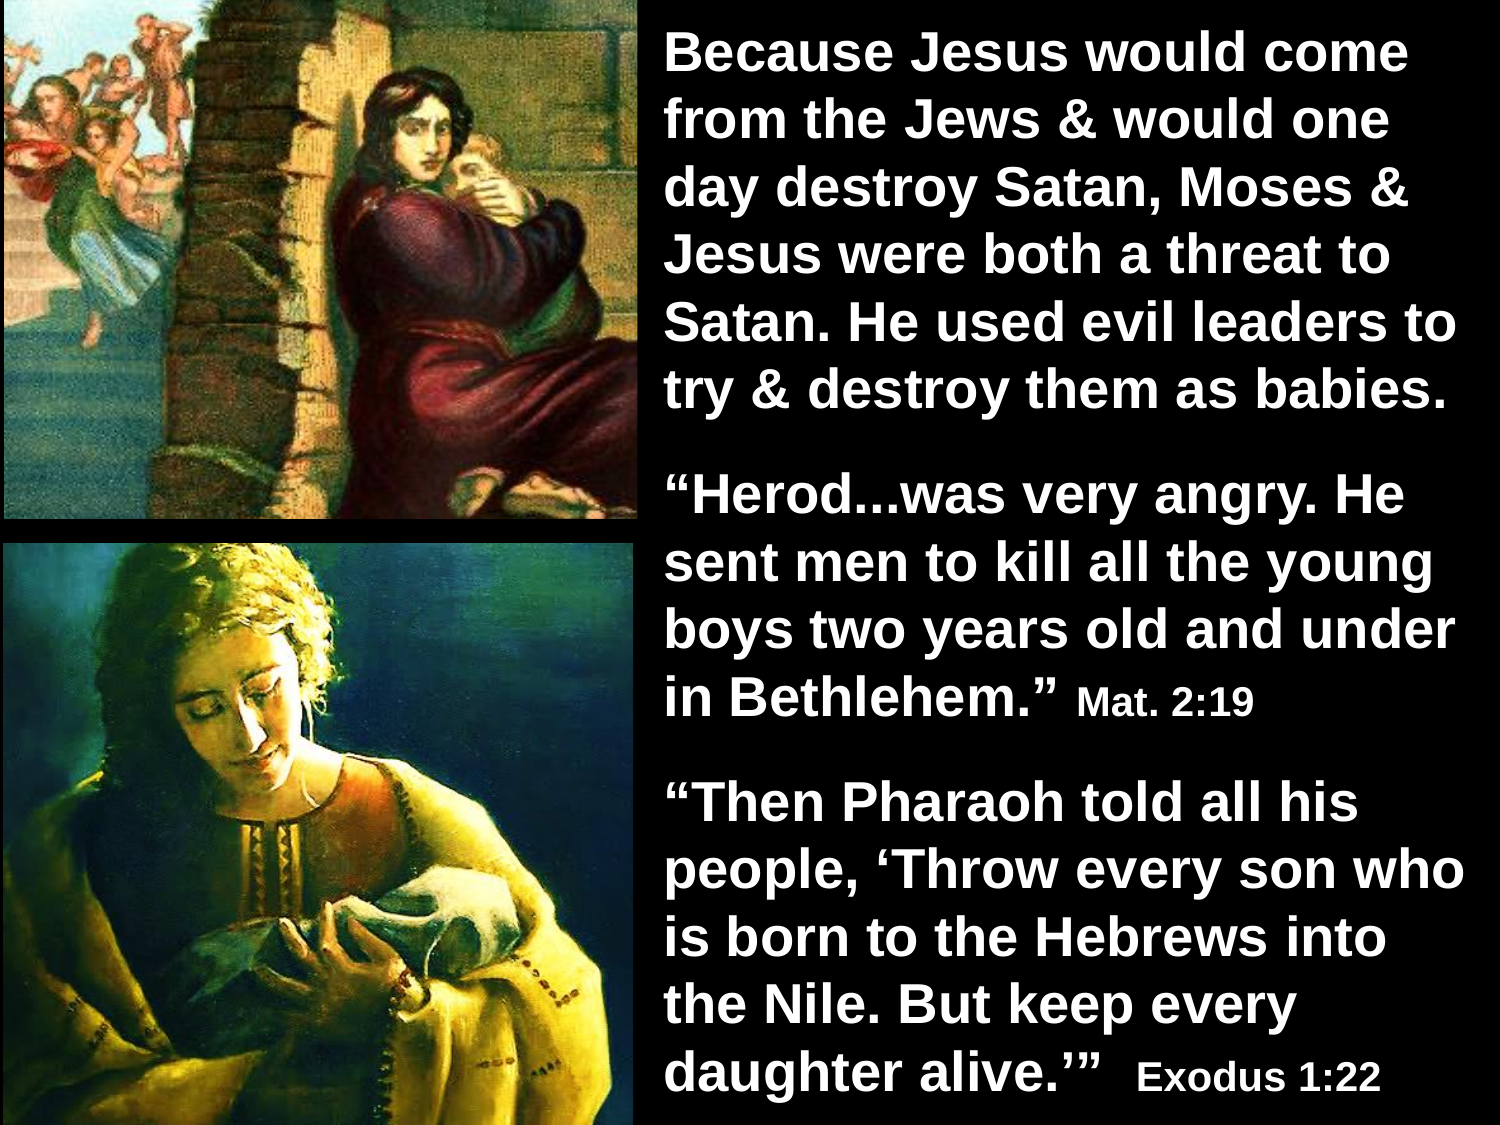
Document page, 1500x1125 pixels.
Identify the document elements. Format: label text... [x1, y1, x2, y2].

picture [3, 0, 638, 520]
picture [0, 543, 634, 1125]
list Because Jesus would come from the Jews & would one day destroy Satan, Moses & Jesus were both a threat to Satan. He used evil leaders to try & destroy them as babies. “Herod...was very angry. He sent men to kill all the young boys two years old and under in Bethlehem.” Mat. 2:19 “Then Pharaoh told all his people, ‘Throw every son who is born to the Hebrews into the Nile. But keep every daughter alive.’” Exodus 1:22 [633, 0, 1500, 1125]
